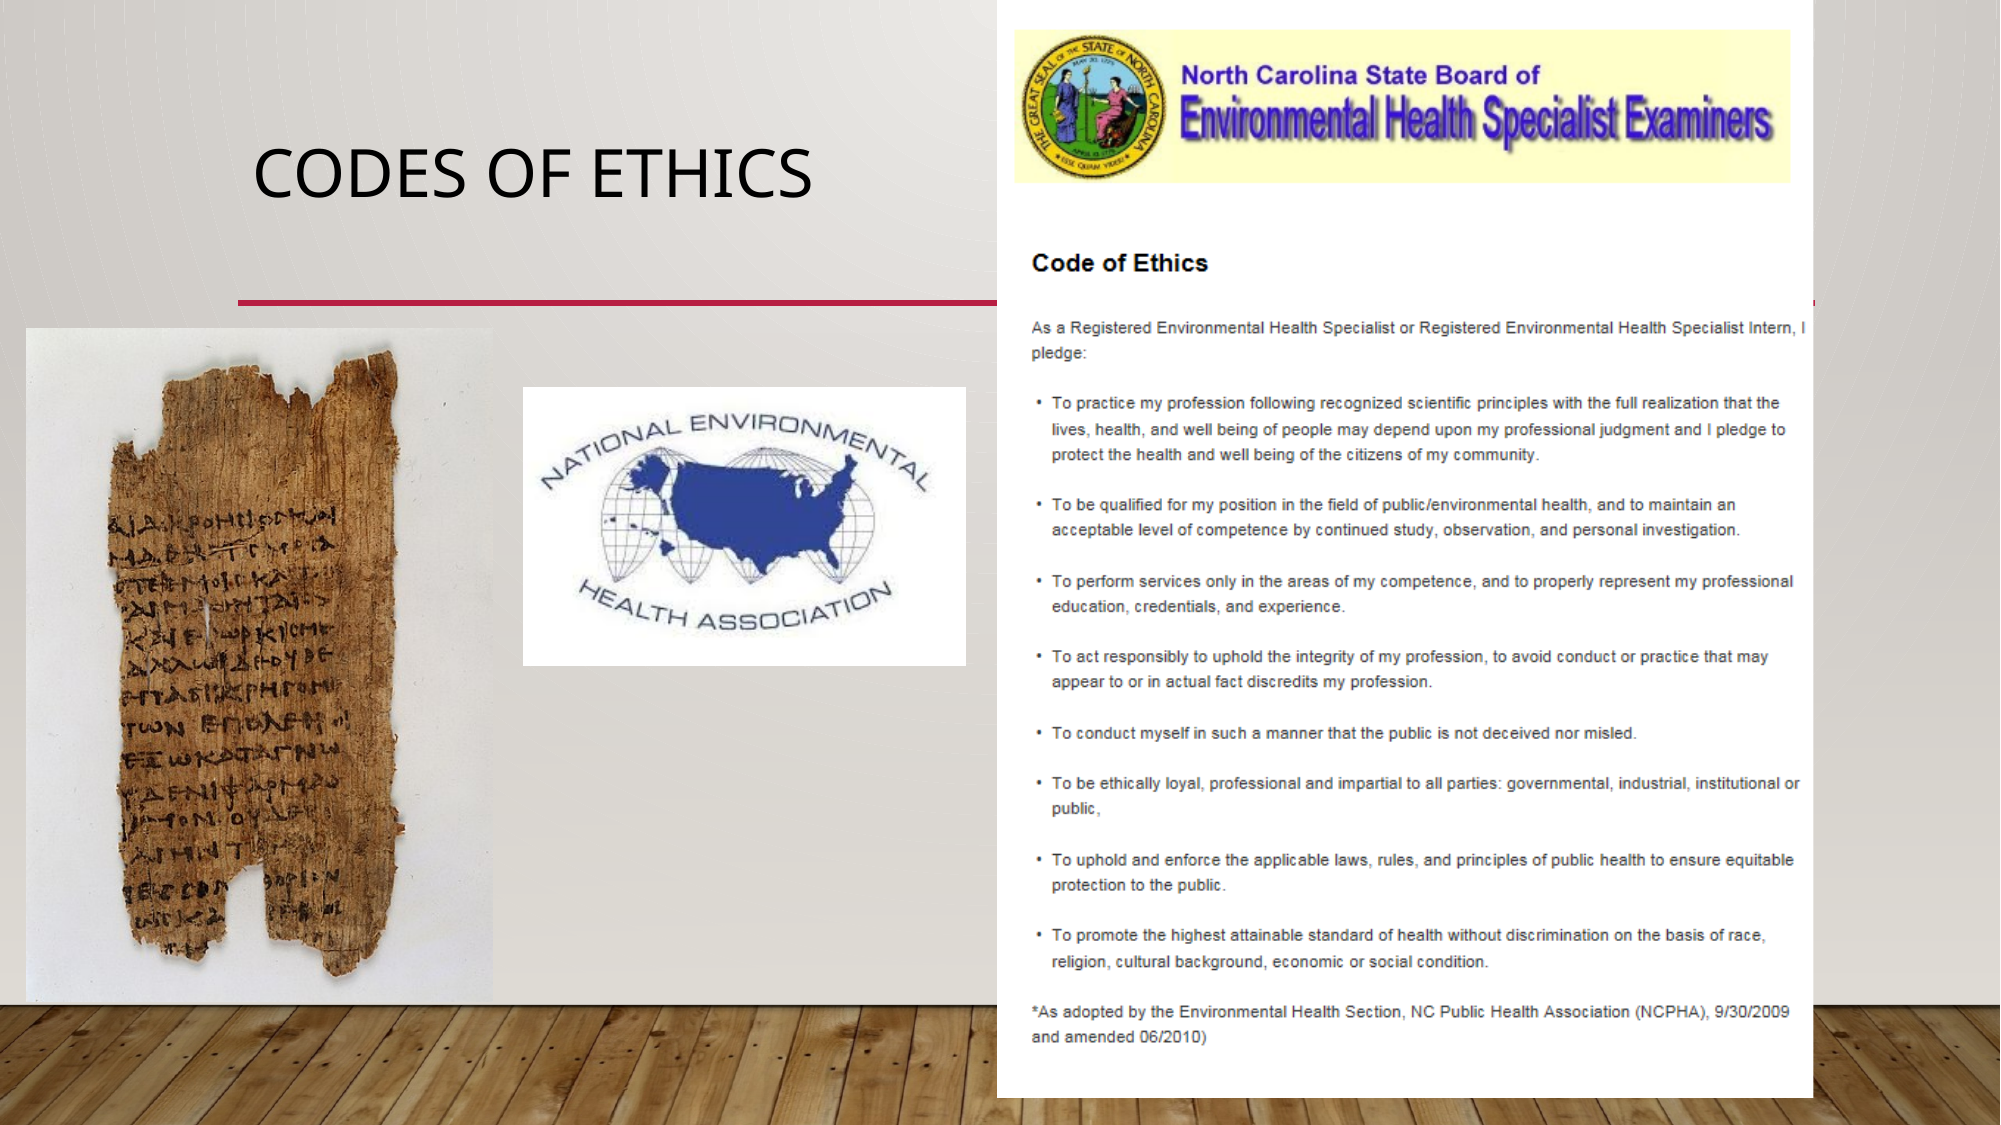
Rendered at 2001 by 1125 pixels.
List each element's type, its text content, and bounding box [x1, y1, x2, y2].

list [26, 328, 493, 1002]
picture [523, 386, 967, 666]
picture [0, 1005, 2000, 1125]
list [996, 0, 1814, 1099]
title Codes of Ethics [237, 132, 996, 306]
